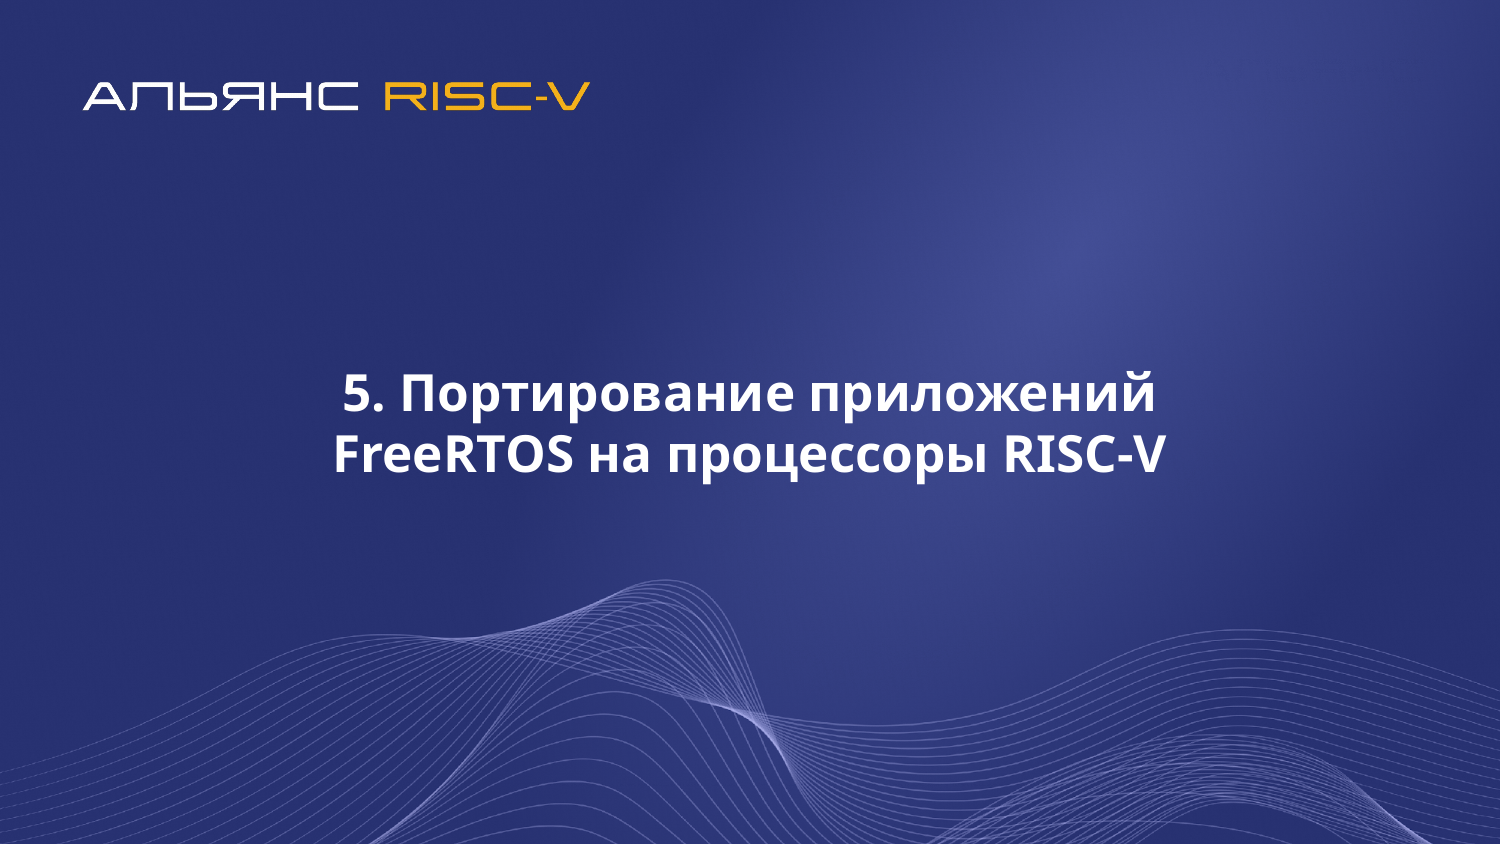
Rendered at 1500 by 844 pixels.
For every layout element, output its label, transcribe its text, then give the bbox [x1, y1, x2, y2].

title 5. Портирование приложений FreeRTOS на процессоры RISC‑V [262, 345, 1238, 499]
picture [0, 0, 1500, 844]
